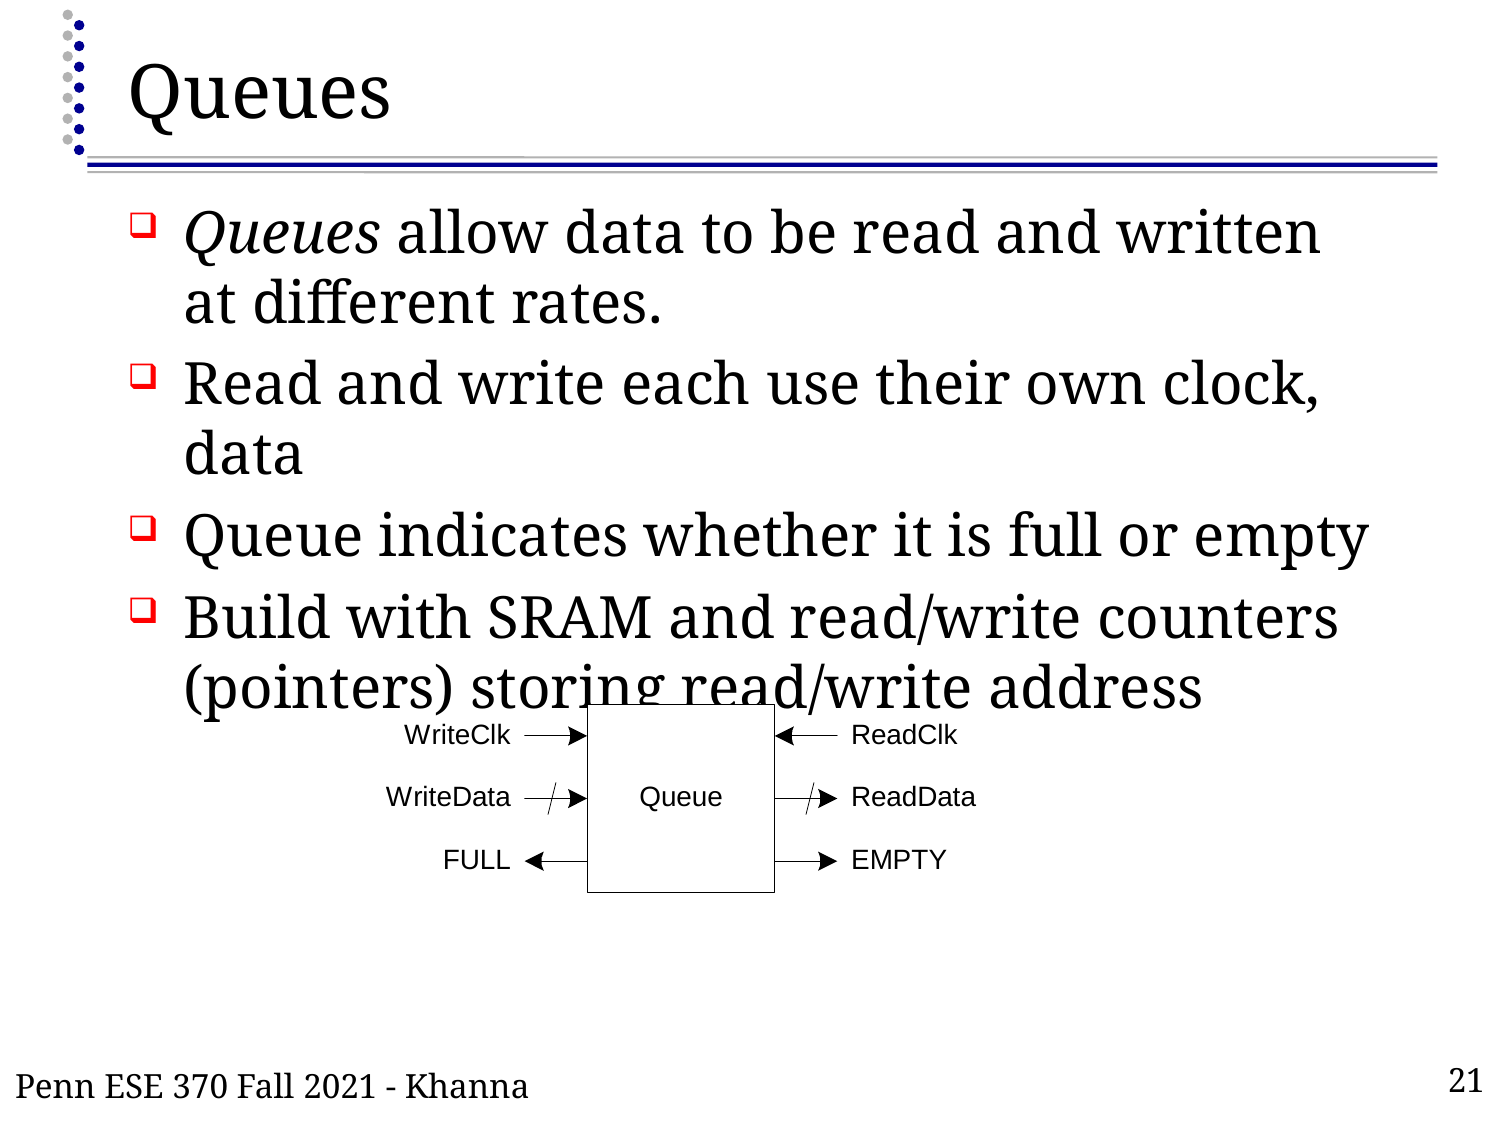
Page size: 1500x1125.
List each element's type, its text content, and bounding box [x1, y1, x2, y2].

title Queues [112, 16, 1391, 142]
footer Penn ESE 370 Fall 2021 - Khanna [0, 1037, 813, 1113]
list Queues allow data to be read and written at different rates. Read and write each use their own clock, data Queue indicates whether it is full or empty Build with SRAM and read/write counters (pointers) storing read/write address [112, 187, 1388, 1013]
slide_number 21 [1187, 1037, 1500, 1113]
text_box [337, 699, 1026, 898]
